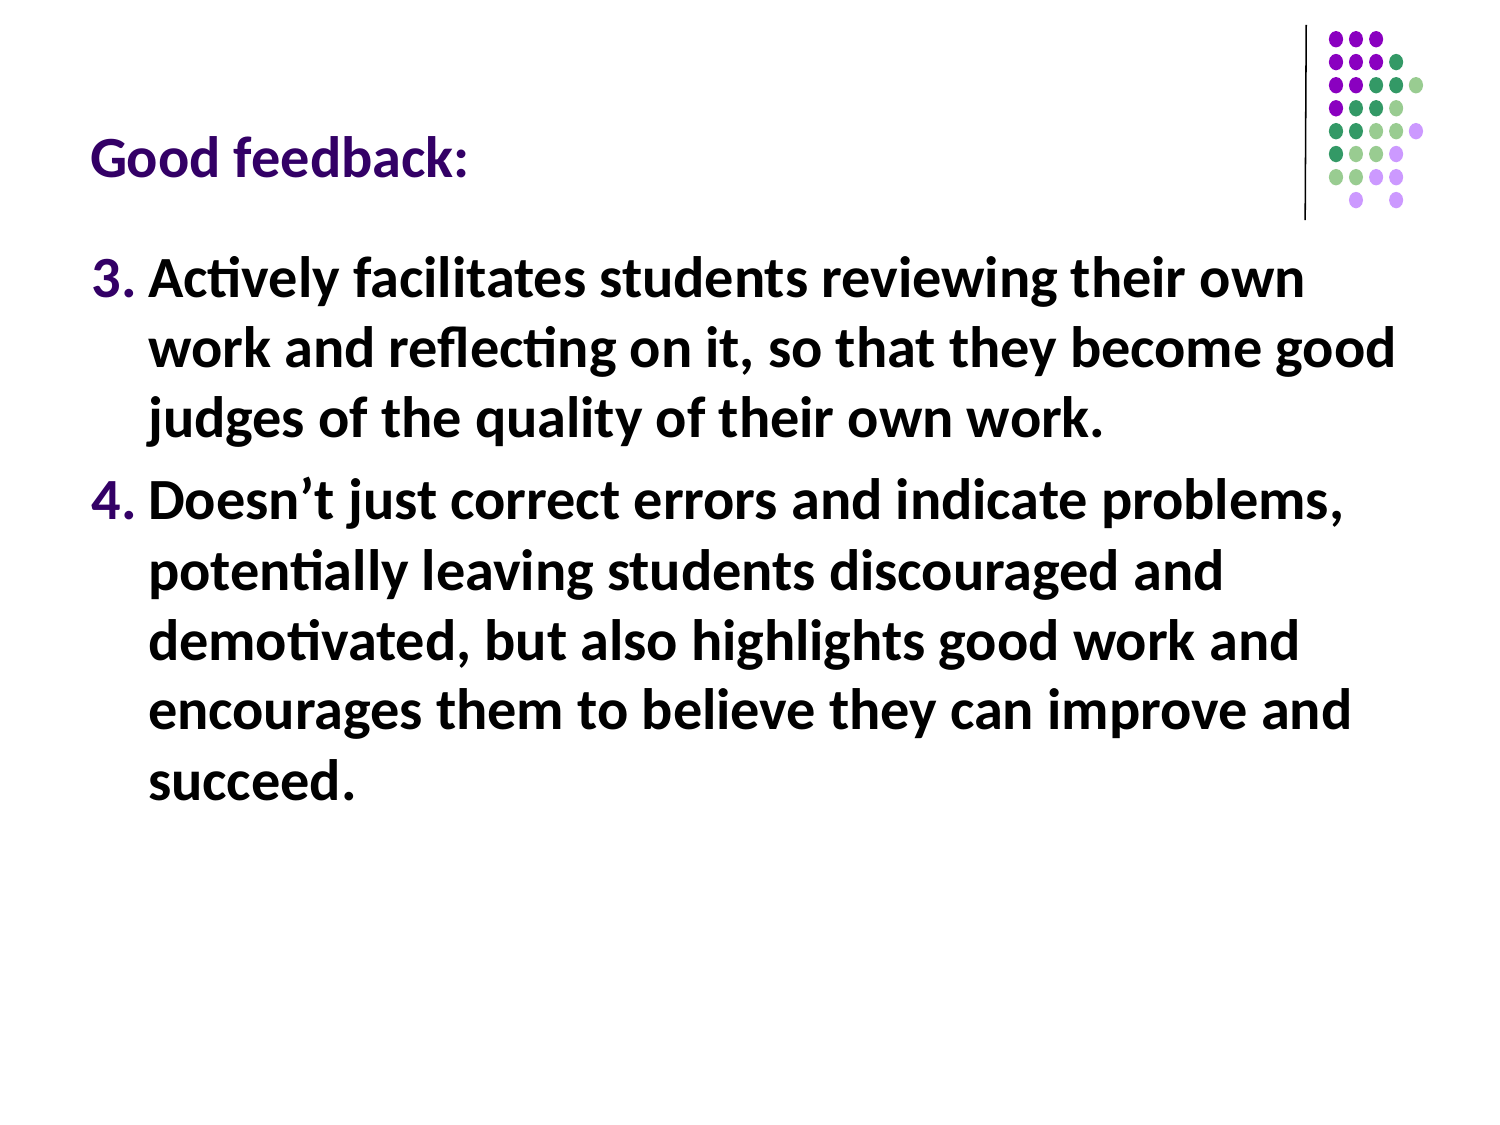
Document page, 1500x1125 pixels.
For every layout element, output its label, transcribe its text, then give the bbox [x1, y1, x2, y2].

title Good feedback: [74, 19, 1313, 197]
list Actively facilitates students reviewing their own work and reflecting on it, so that they become good judges of the quality of their own work. Doesn’t just correct errors and indicate problems, potentially leaving students discouraged and demotivated, but also highlights good work and encourages them to believe they can improve and succeed. [76, 231, 1428, 1018]
